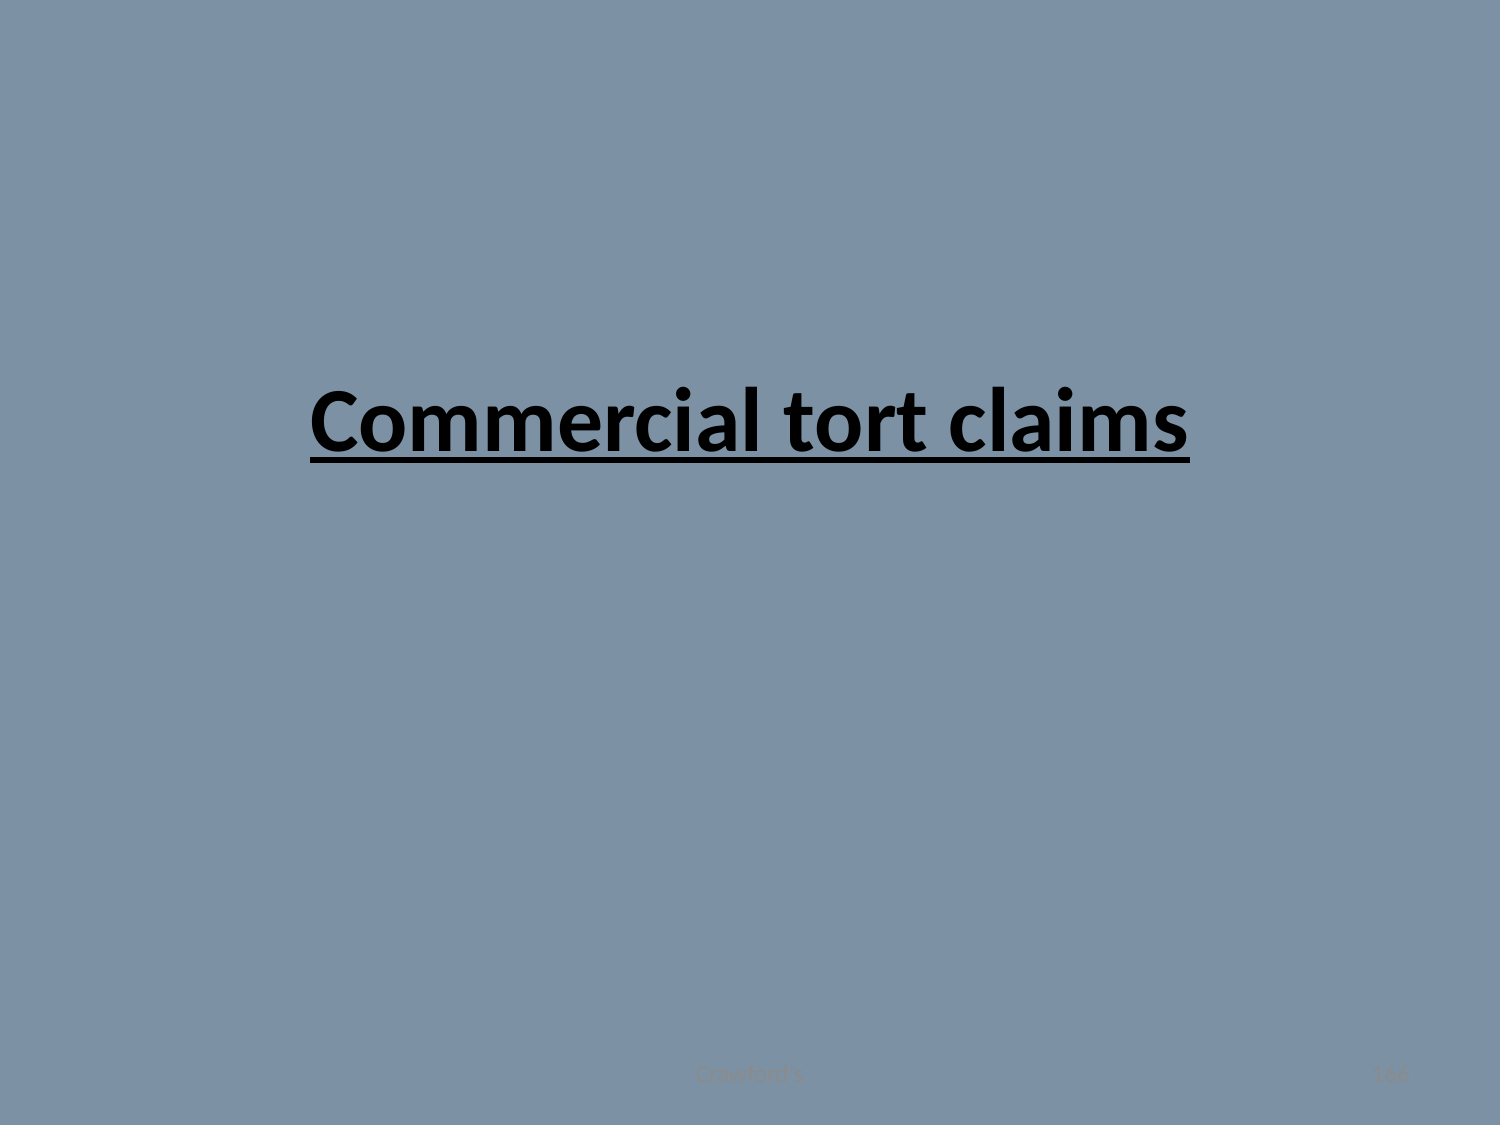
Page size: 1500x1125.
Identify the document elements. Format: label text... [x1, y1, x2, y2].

title Commercial tort claims [112, 349, 1388, 591]
footer Crawford's [512, 1042, 988, 1103]
slide_number 166 [1074, 1042, 1425, 1103]
